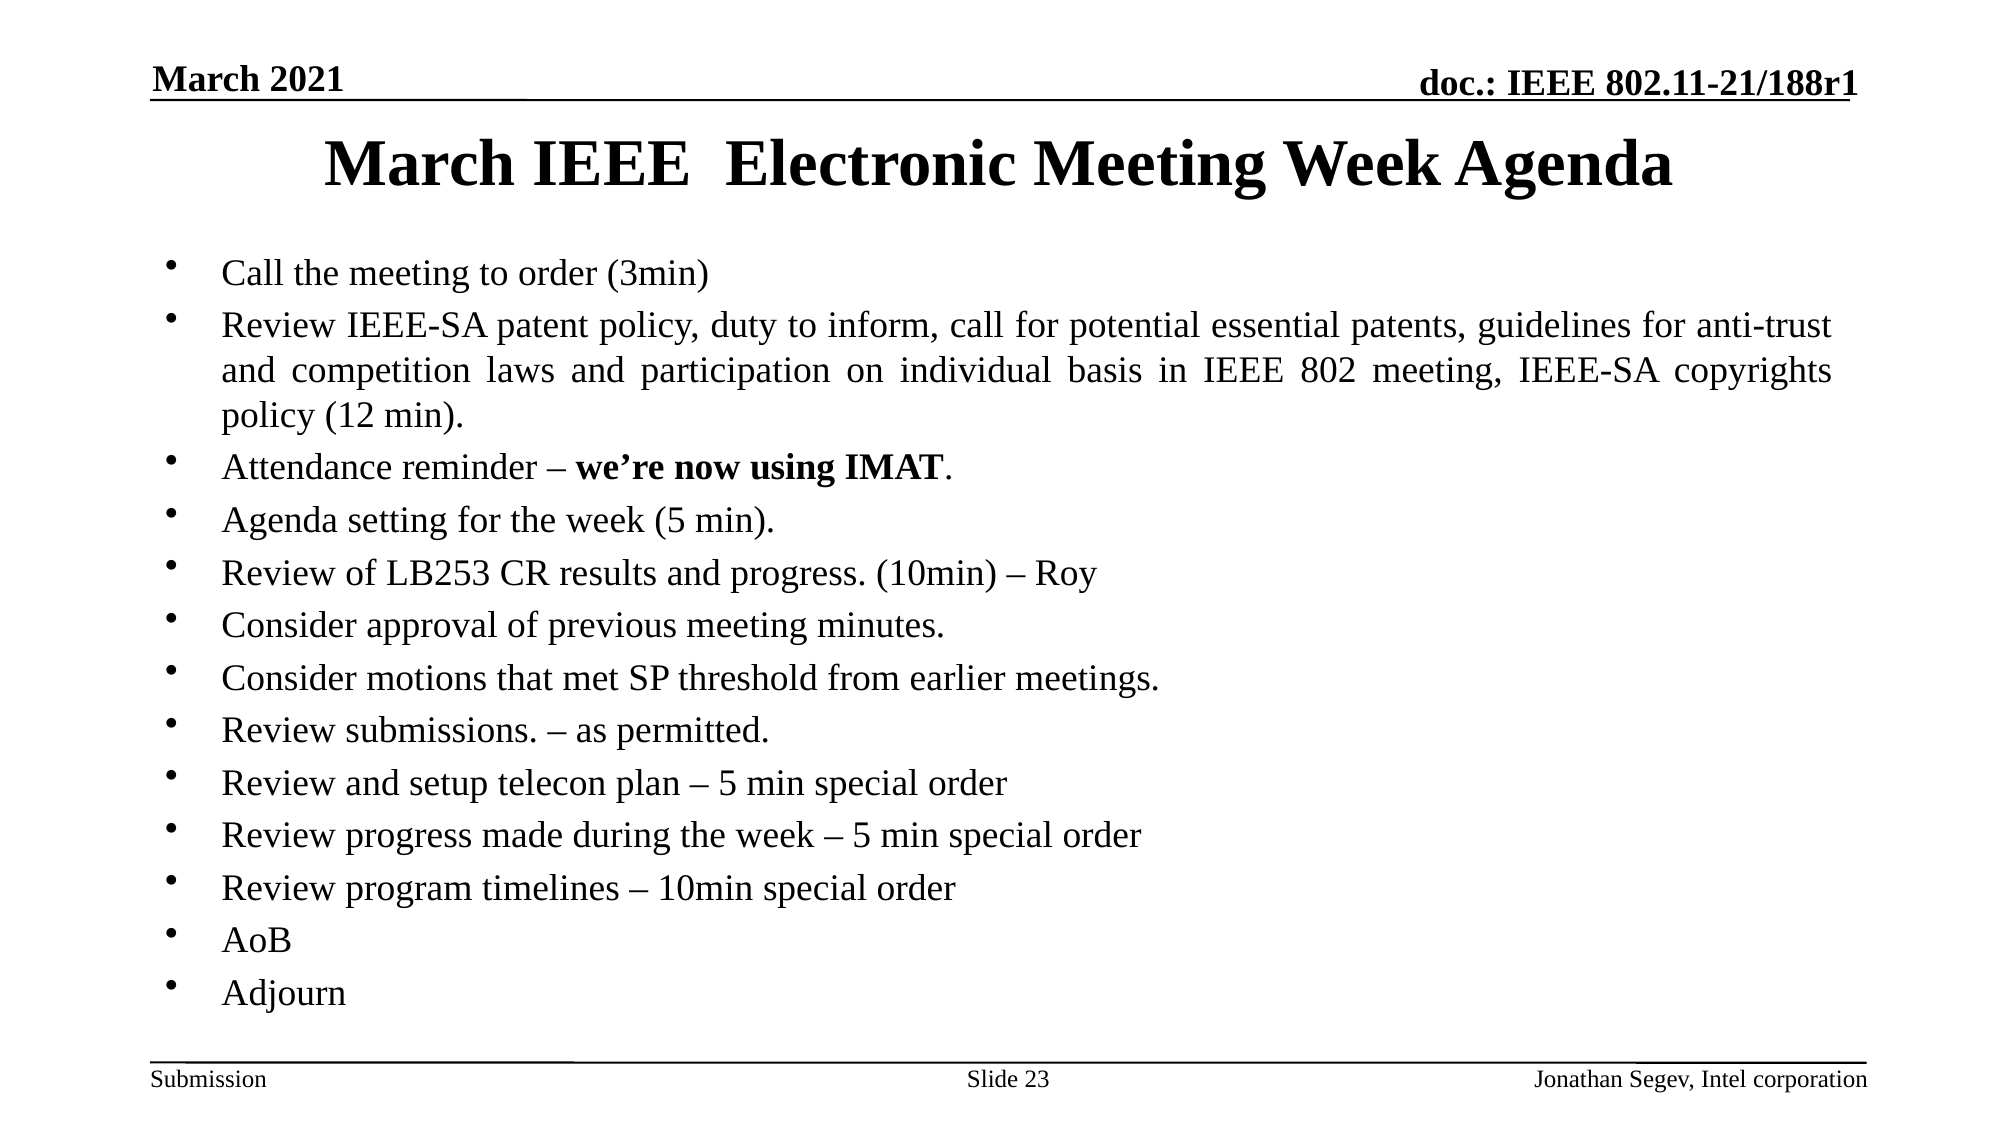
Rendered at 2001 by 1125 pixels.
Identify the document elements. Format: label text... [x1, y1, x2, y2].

list Call the meeting to order (3min) Review IEEE-SA patent policy, duty to inform, call for potential essential patents, guidelines for anti-trust and competition laws and participation on individual basis in IEEE 802 meeting, IEEE-SA copyrights policy (12 min). Attendance reminder – we’re now using IMAT. Agenda setting for the week (5 min). Review of LB253 CR results and progress. (10min) – Roy Consider approval of previous meeting minutes. Consider motions that met SP threshold from earlier meetings. Review submissions. – as permitted. Review and setup telecon plan – 5 min special order Review progress made during the week – 5 min special order Review program timelines – 10min special order AoB Adjourn [149, 239, 1850, 1036]
slide_number Slide 23 [950, 1061, 1067, 1123]
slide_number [152, 54, 563, 100]
title March IEEE Electronic Meeting Week Agenda [149, 112, 1850, 205]
footer Jonathan Segev, Intel corporation [1171, 1061, 1869, 1093]
